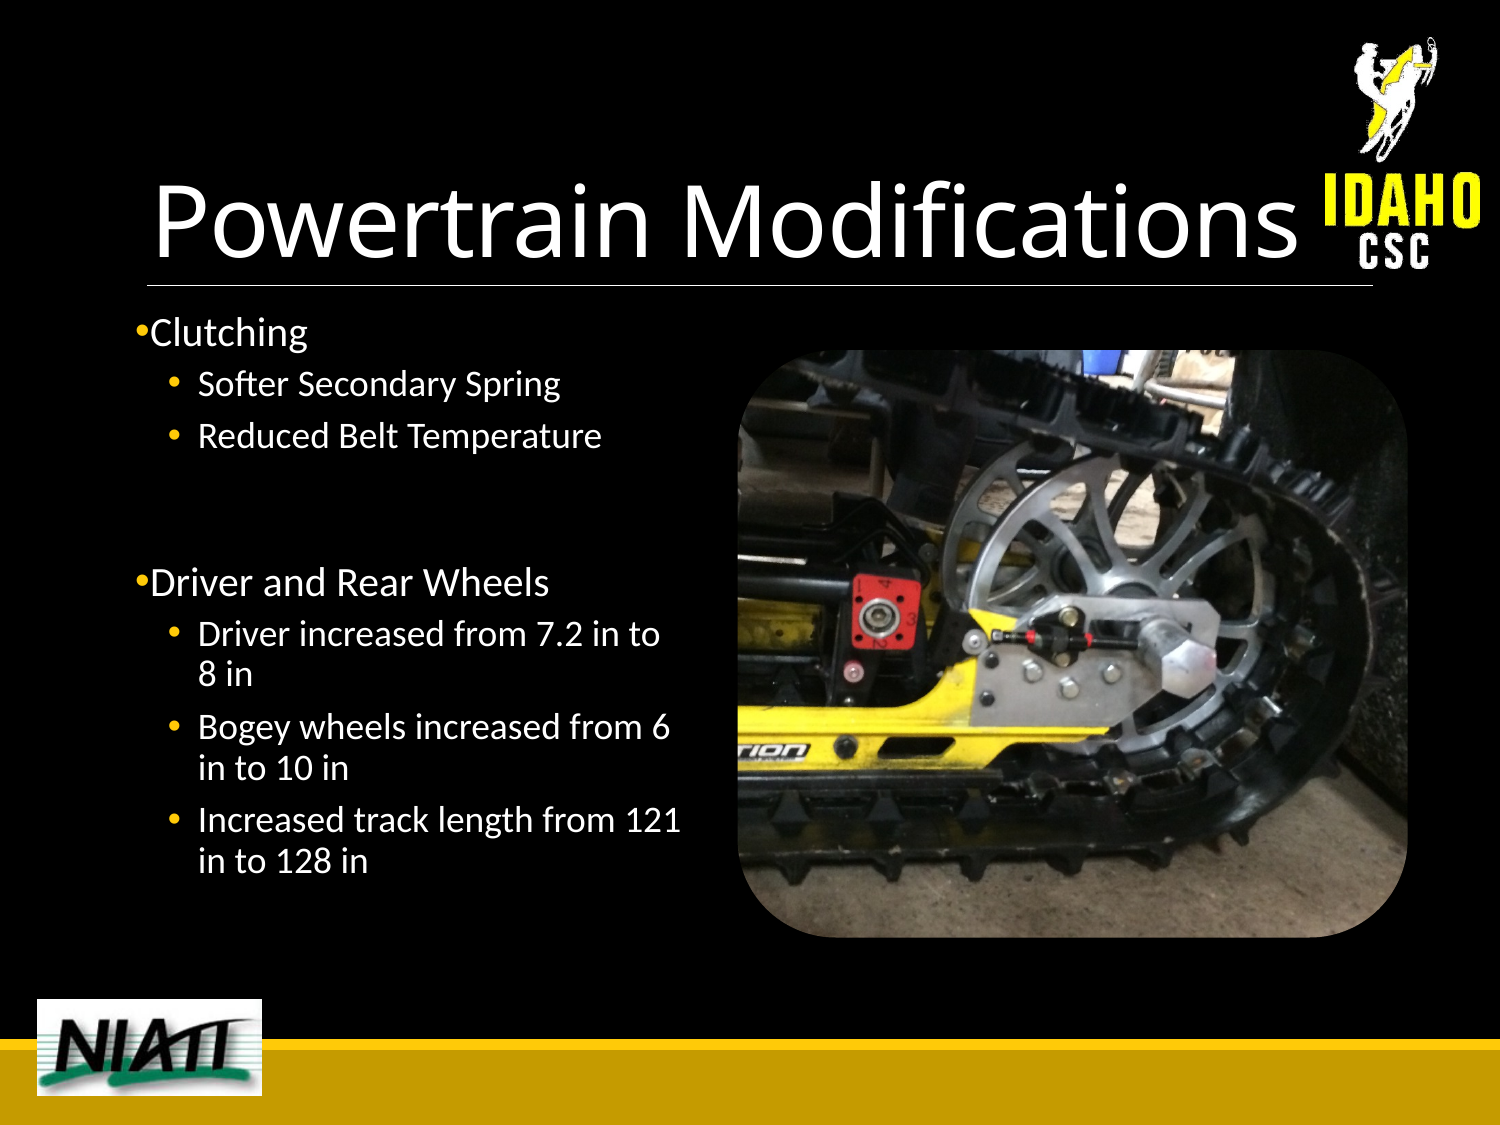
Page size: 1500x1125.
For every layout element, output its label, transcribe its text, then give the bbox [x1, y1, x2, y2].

picture [736, 349, 1409, 938]
picture [36, 999, 262, 1097]
picture [1324, 36, 1480, 270]
list Clutching Softer Secondary Spring Reduced Belt Temperature Driver and Rear Wheels Driver increased from 7.2 in to 8 in Bogey wheels increased from 6 in to 10 in Increased track length from 121 in to 128 in [135, 302, 688, 963]
title Powertrain Modifications [135, 47, 1373, 285]
